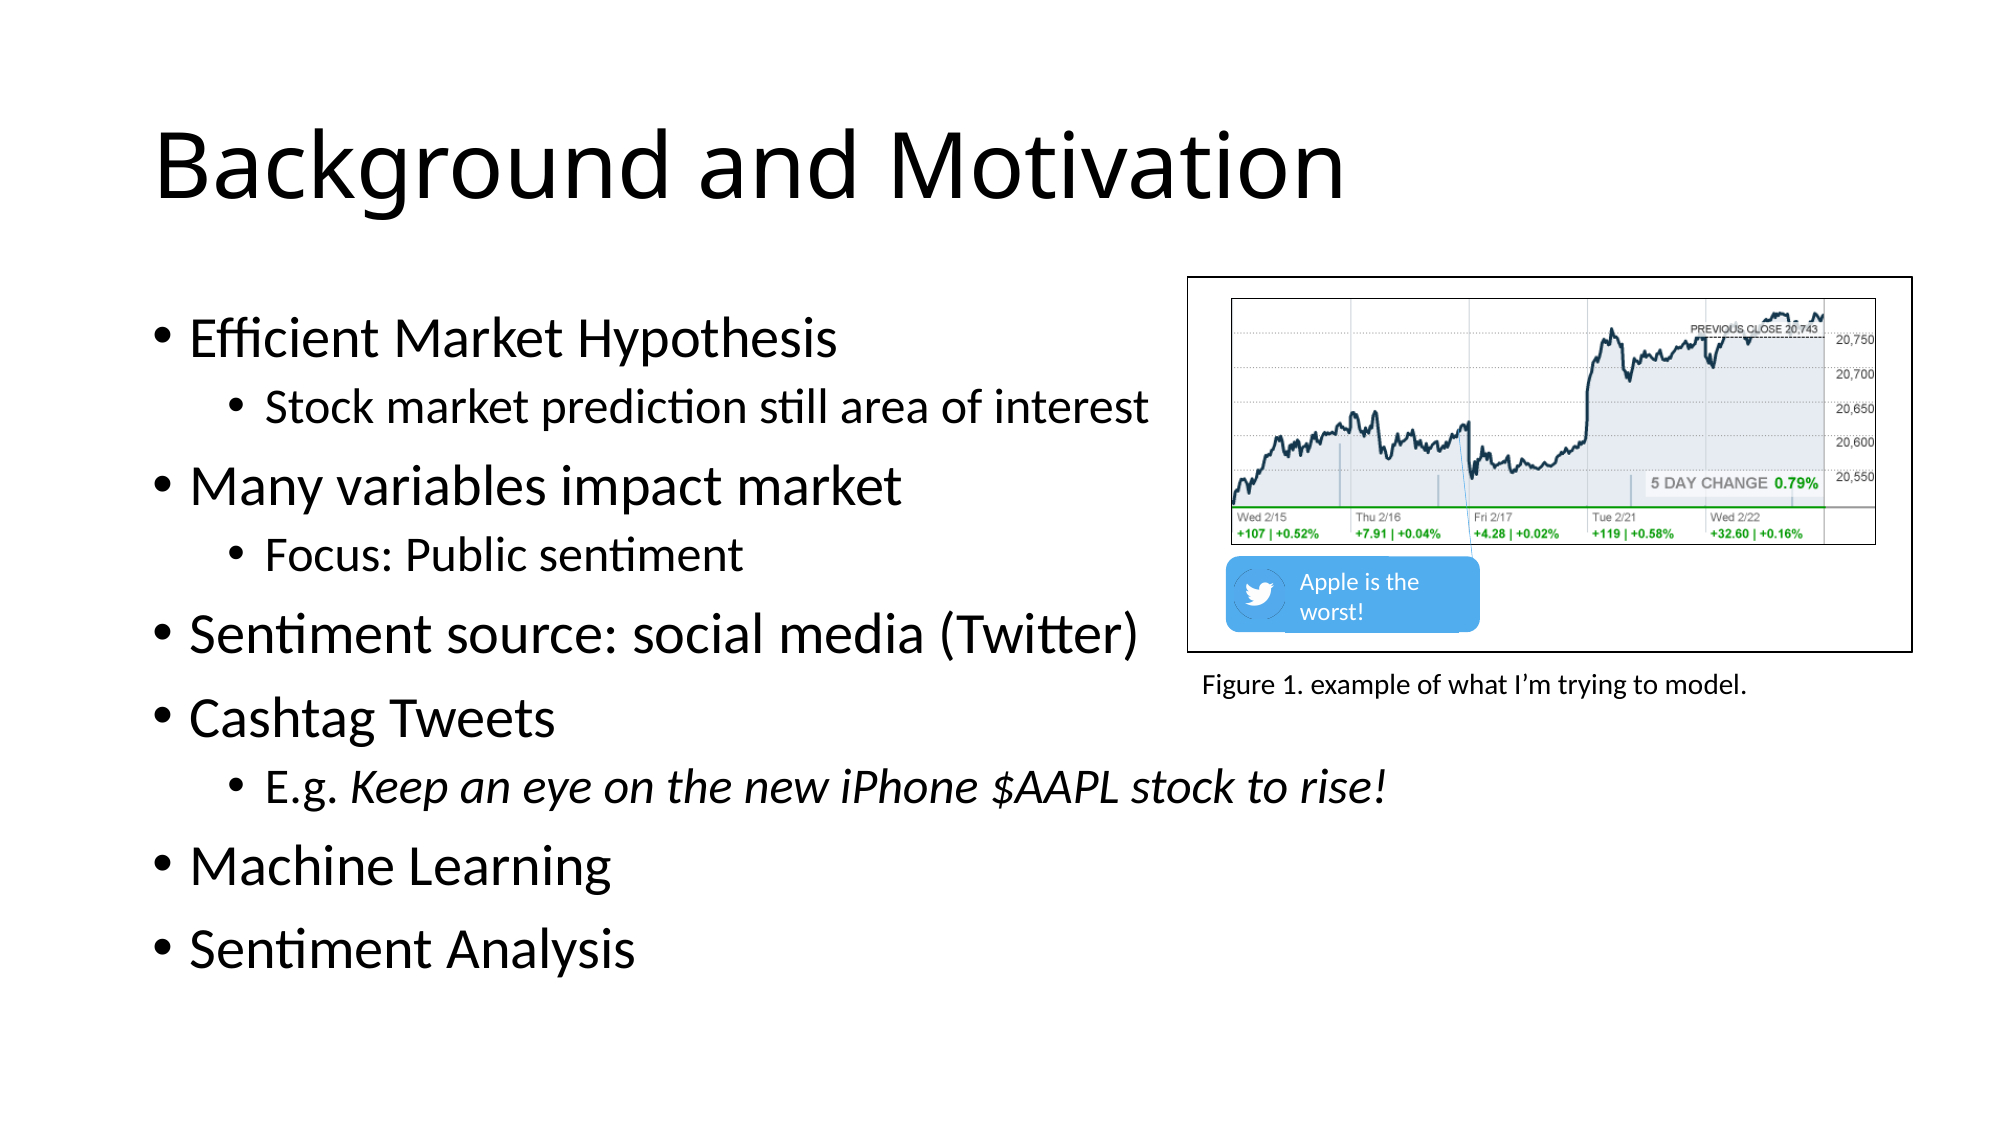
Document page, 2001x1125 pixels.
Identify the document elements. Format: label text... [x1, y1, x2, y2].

title Background and Motivation [137, 59, 1863, 278]
text_box Figure 1. example of what I’m trying to model. [1187, 657, 1844, 708]
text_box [1187, 277, 1912, 653]
list Efficient Market Hypothesis Stock market prediction still area of interest Many variables impact market Focus: Public sentiment Sentiment source: social media (Twitter) Cashtag Tweets E.g. Keep an eye on the new iPhone $AAPL stock to rise! Machine Learning Sentiment Analysis [137, 299, 1863, 1014]
